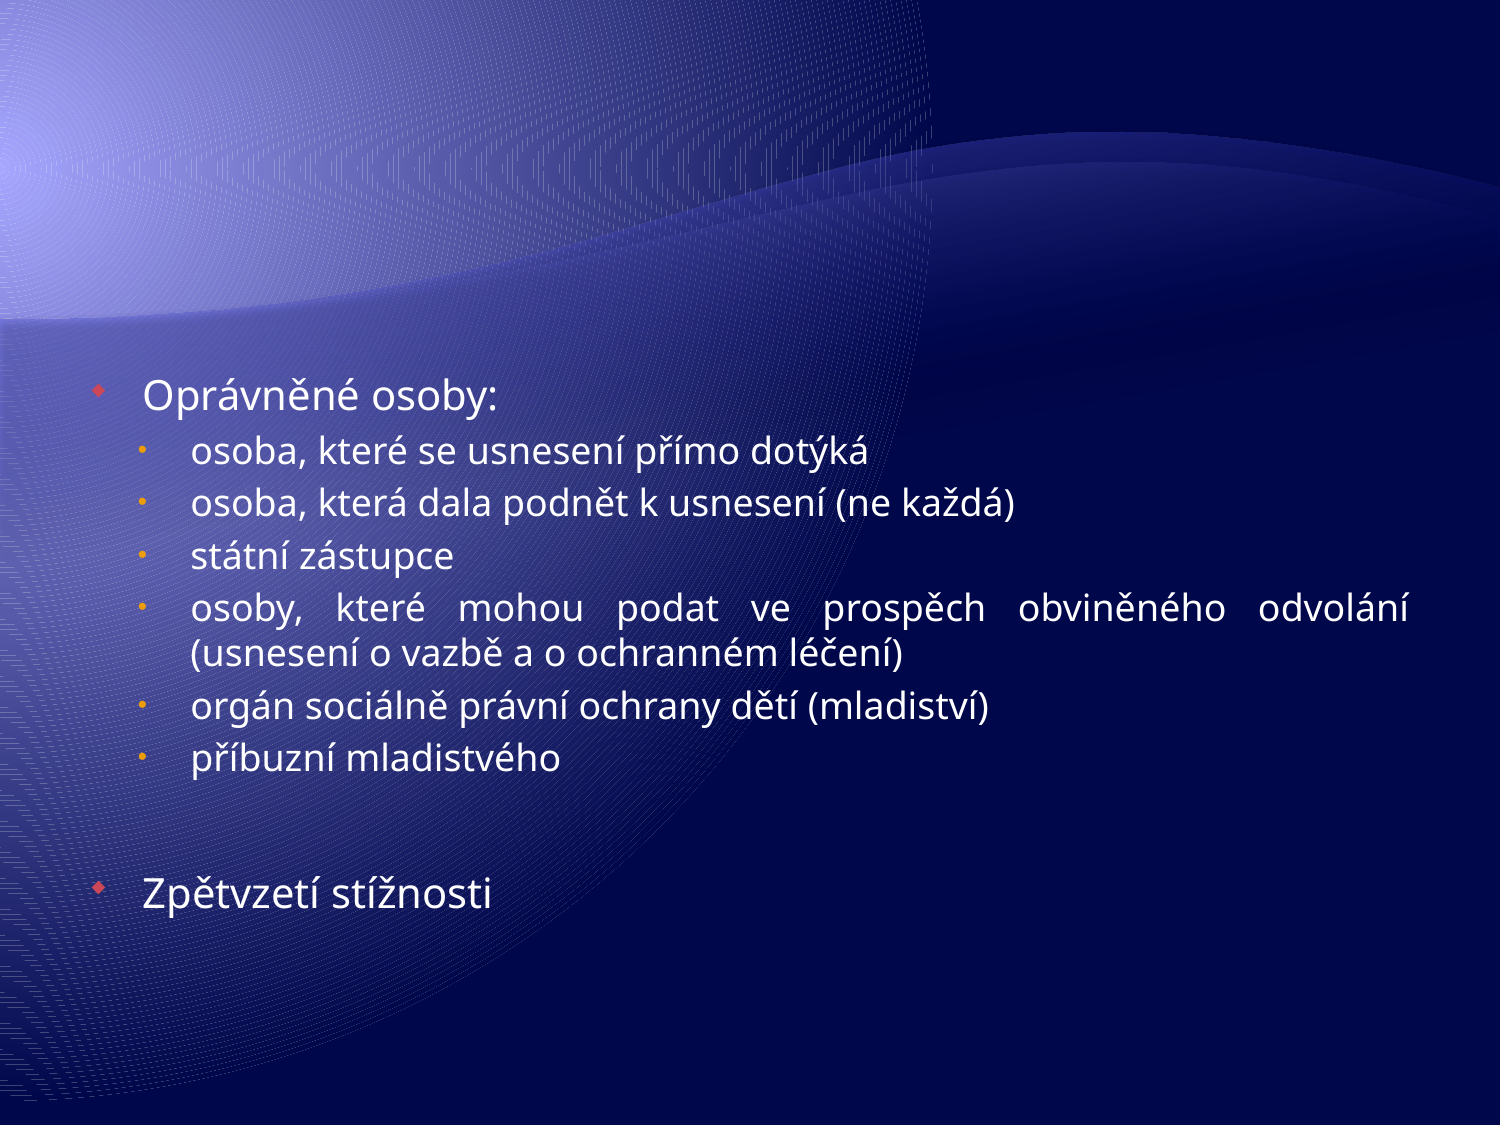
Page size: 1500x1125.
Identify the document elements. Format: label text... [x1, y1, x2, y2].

list Oprávněné osoby: osoba, které se usnesení přímo dotýká osoba, která dala podnět k usnesení (ne každá) státní zástupce osoby, které mohou podat ve prospěch obviněného odvolání (usnesení o vazbě a o ochranném léčení) orgán sociálně právní ochrany dětí (mladiství) příbuzní mladistvého Zpětvzetí stížnosti [75, 361, 1425, 1006]
